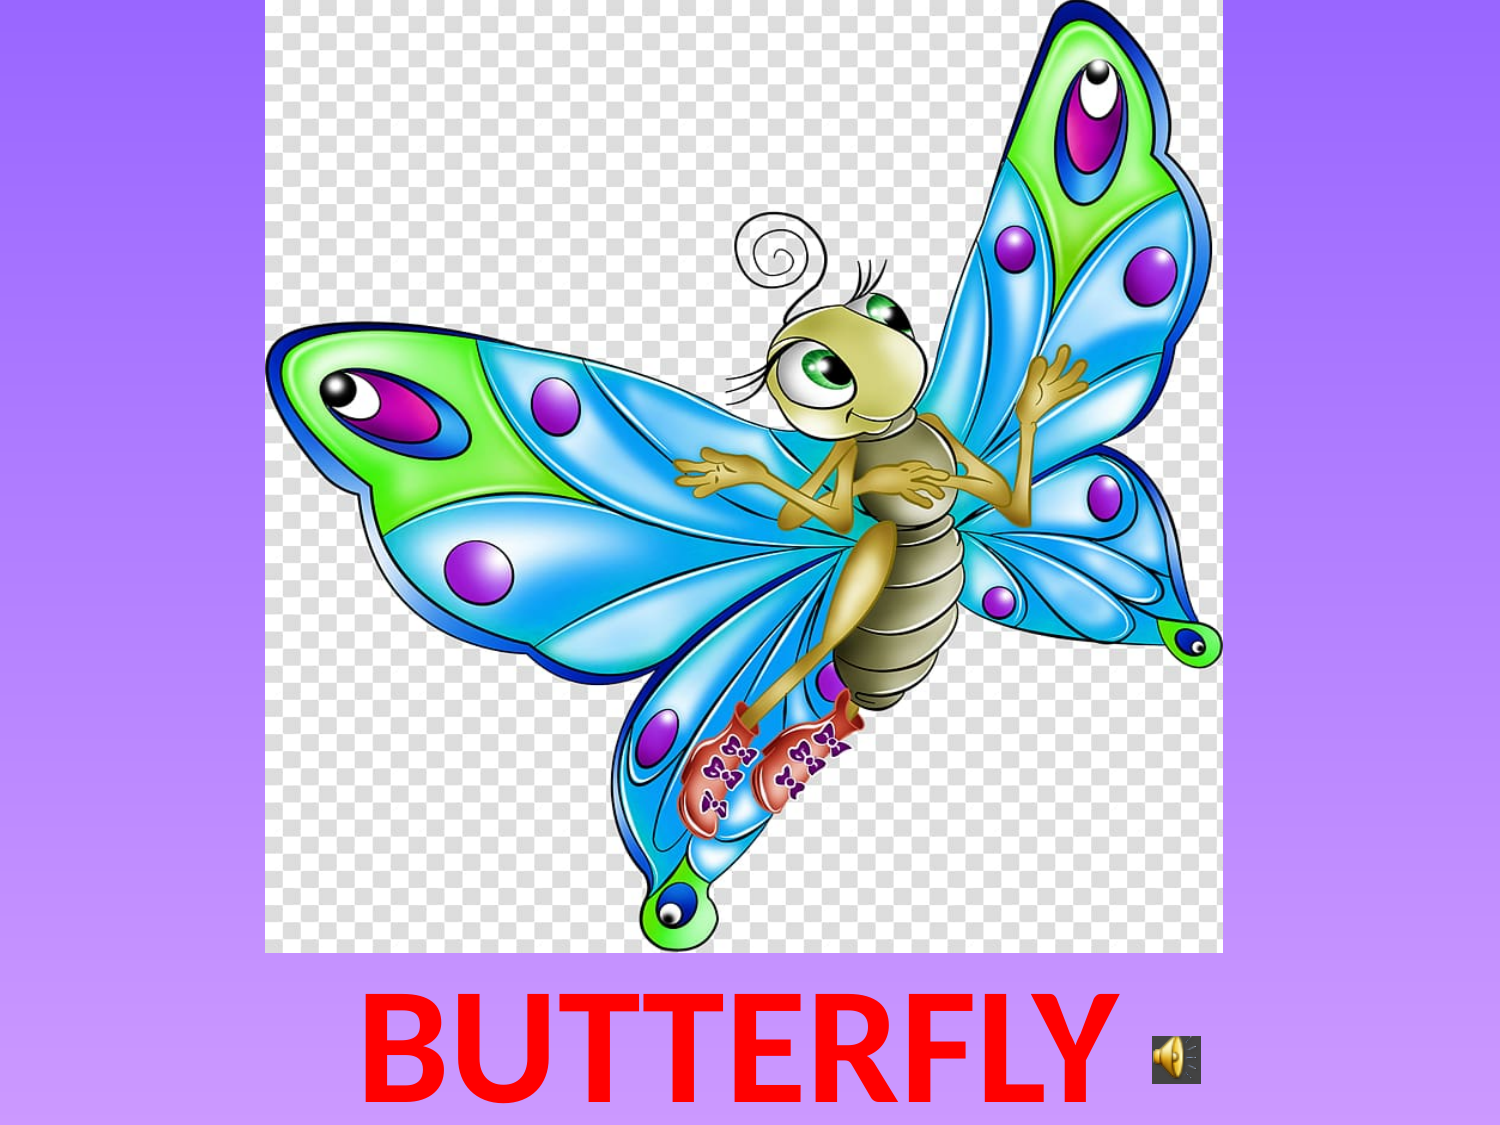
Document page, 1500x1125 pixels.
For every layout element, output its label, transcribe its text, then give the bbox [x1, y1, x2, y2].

picture [265, 0, 1223, 953]
picture [1151, 1034, 1202, 1086]
text_box BUTTERFLY [147, 928, 1329, 1125]
